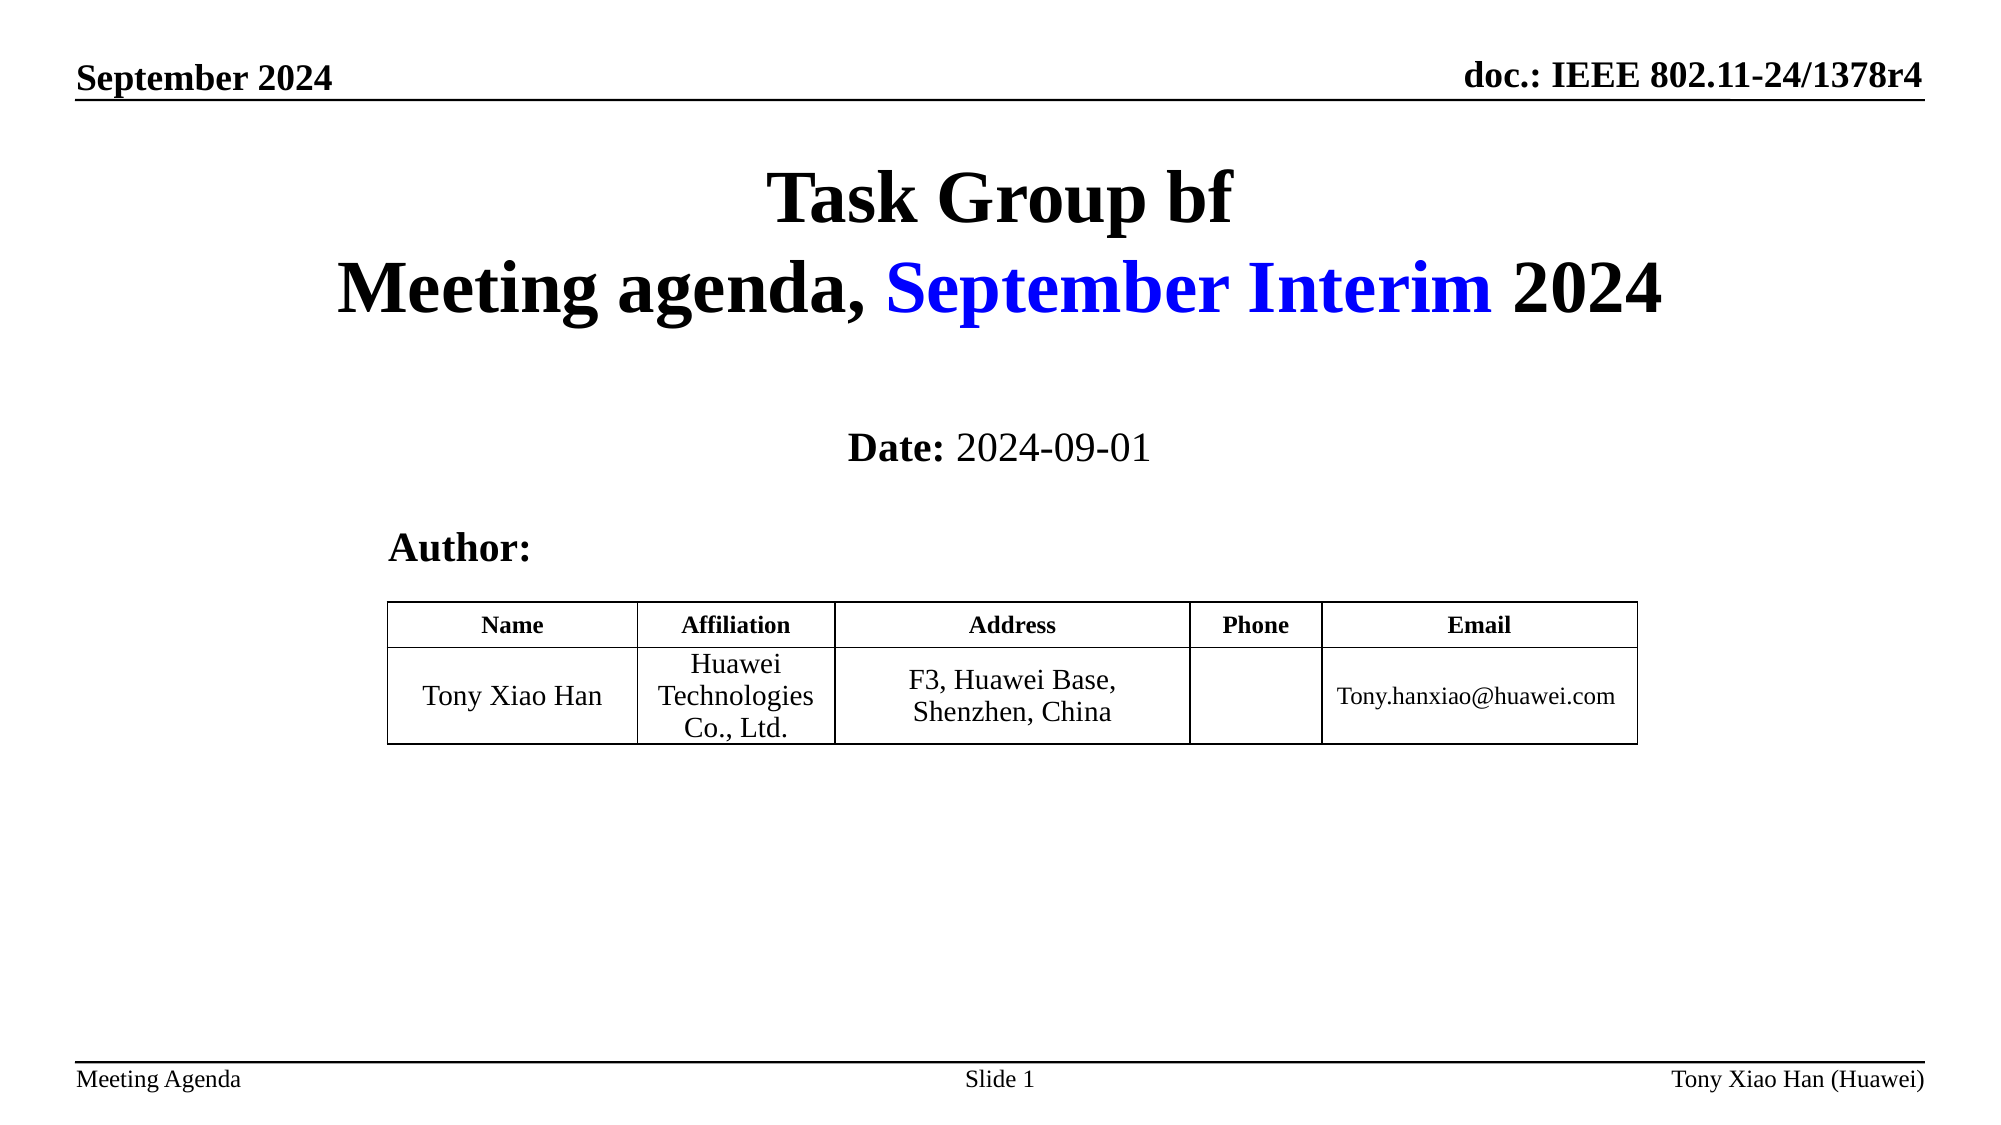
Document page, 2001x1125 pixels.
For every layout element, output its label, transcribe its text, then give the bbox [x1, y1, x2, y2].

title Task Group bf Meeting agenda, September Interim 2024 [75, 149, 1925, 325]
list Date: 2024-09-01 [362, 412, 1638, 475]
table_cell [1191, 648, 1321, 743]
table_header Address [836, 603, 1189, 647]
table_header Phone [1191, 603, 1321, 647]
table_cell F3, Huawei Base, Shenzhen, China [836, 648, 1189, 743]
table_cell Tony.hanxiao@huawei.com [1323, 648, 1637, 743]
table_cell Tony Xiao Han [388, 648, 637, 743]
table_header Affiliation [638, 603, 834, 647]
text_box Author: [362, 512, 600, 575]
table_header Name [388, 603, 637, 647]
table_header Email [1323, 603, 1637, 647]
table_cell Huawei Technologies Co., Ltd. [638, 648, 834, 743]
